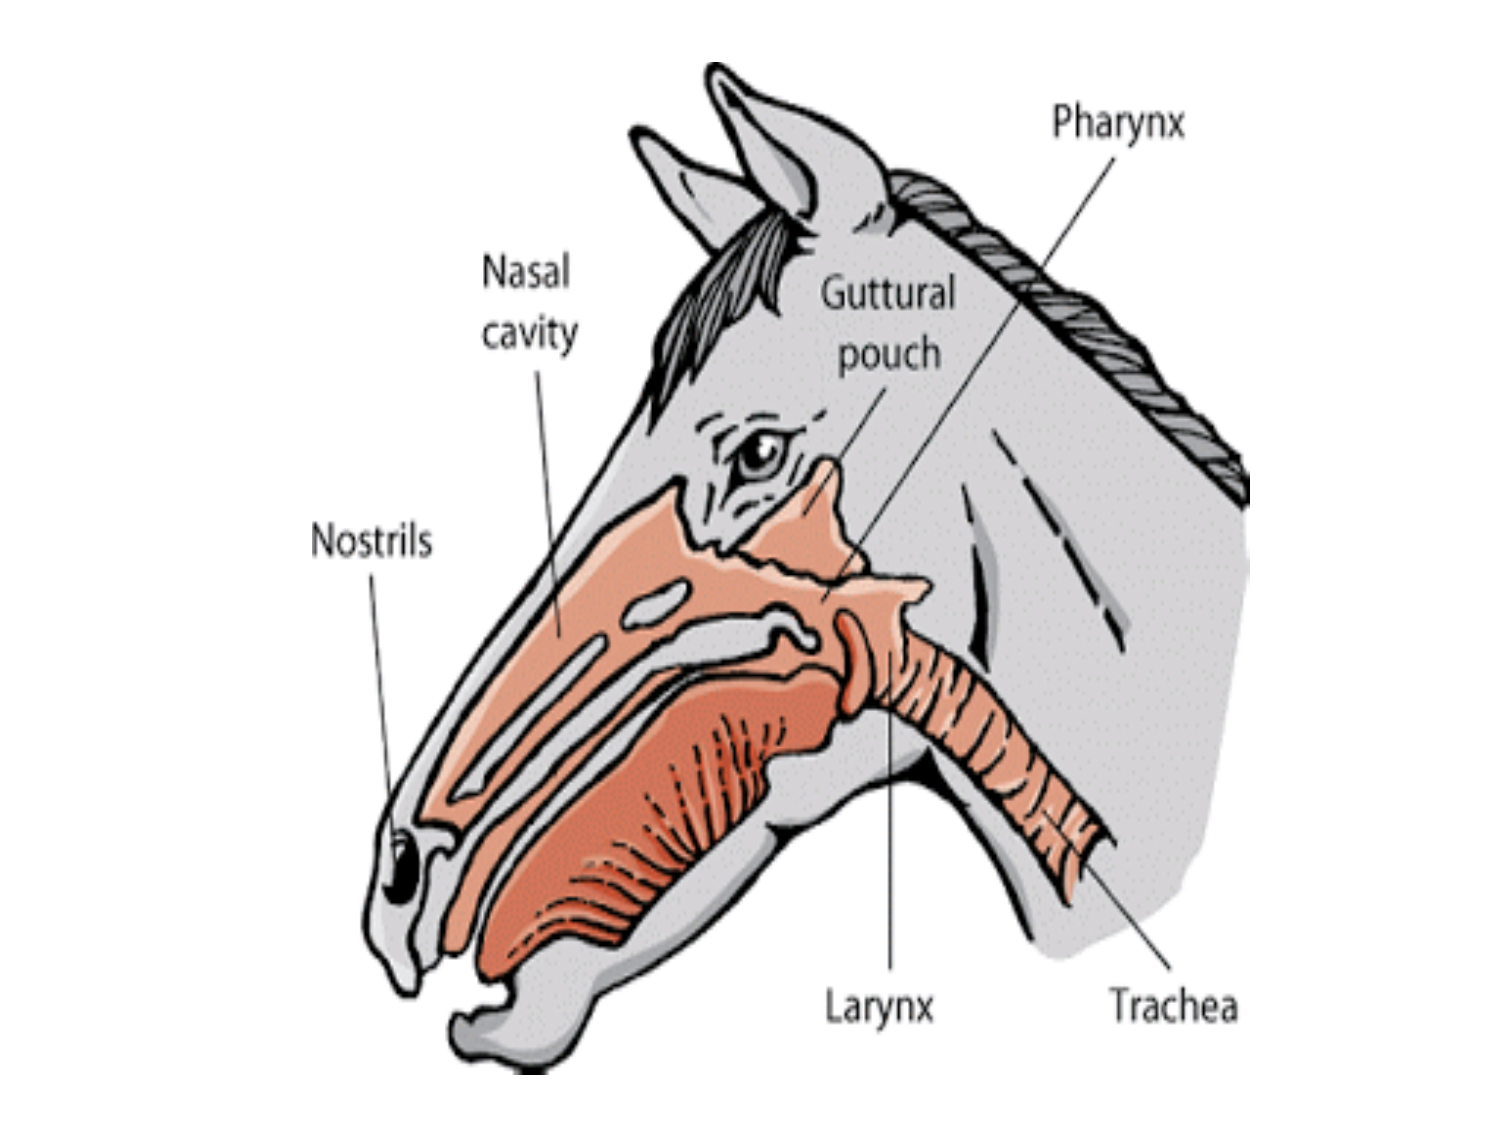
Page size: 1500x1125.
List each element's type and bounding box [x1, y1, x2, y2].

picture [312, 62, 1251, 1076]
